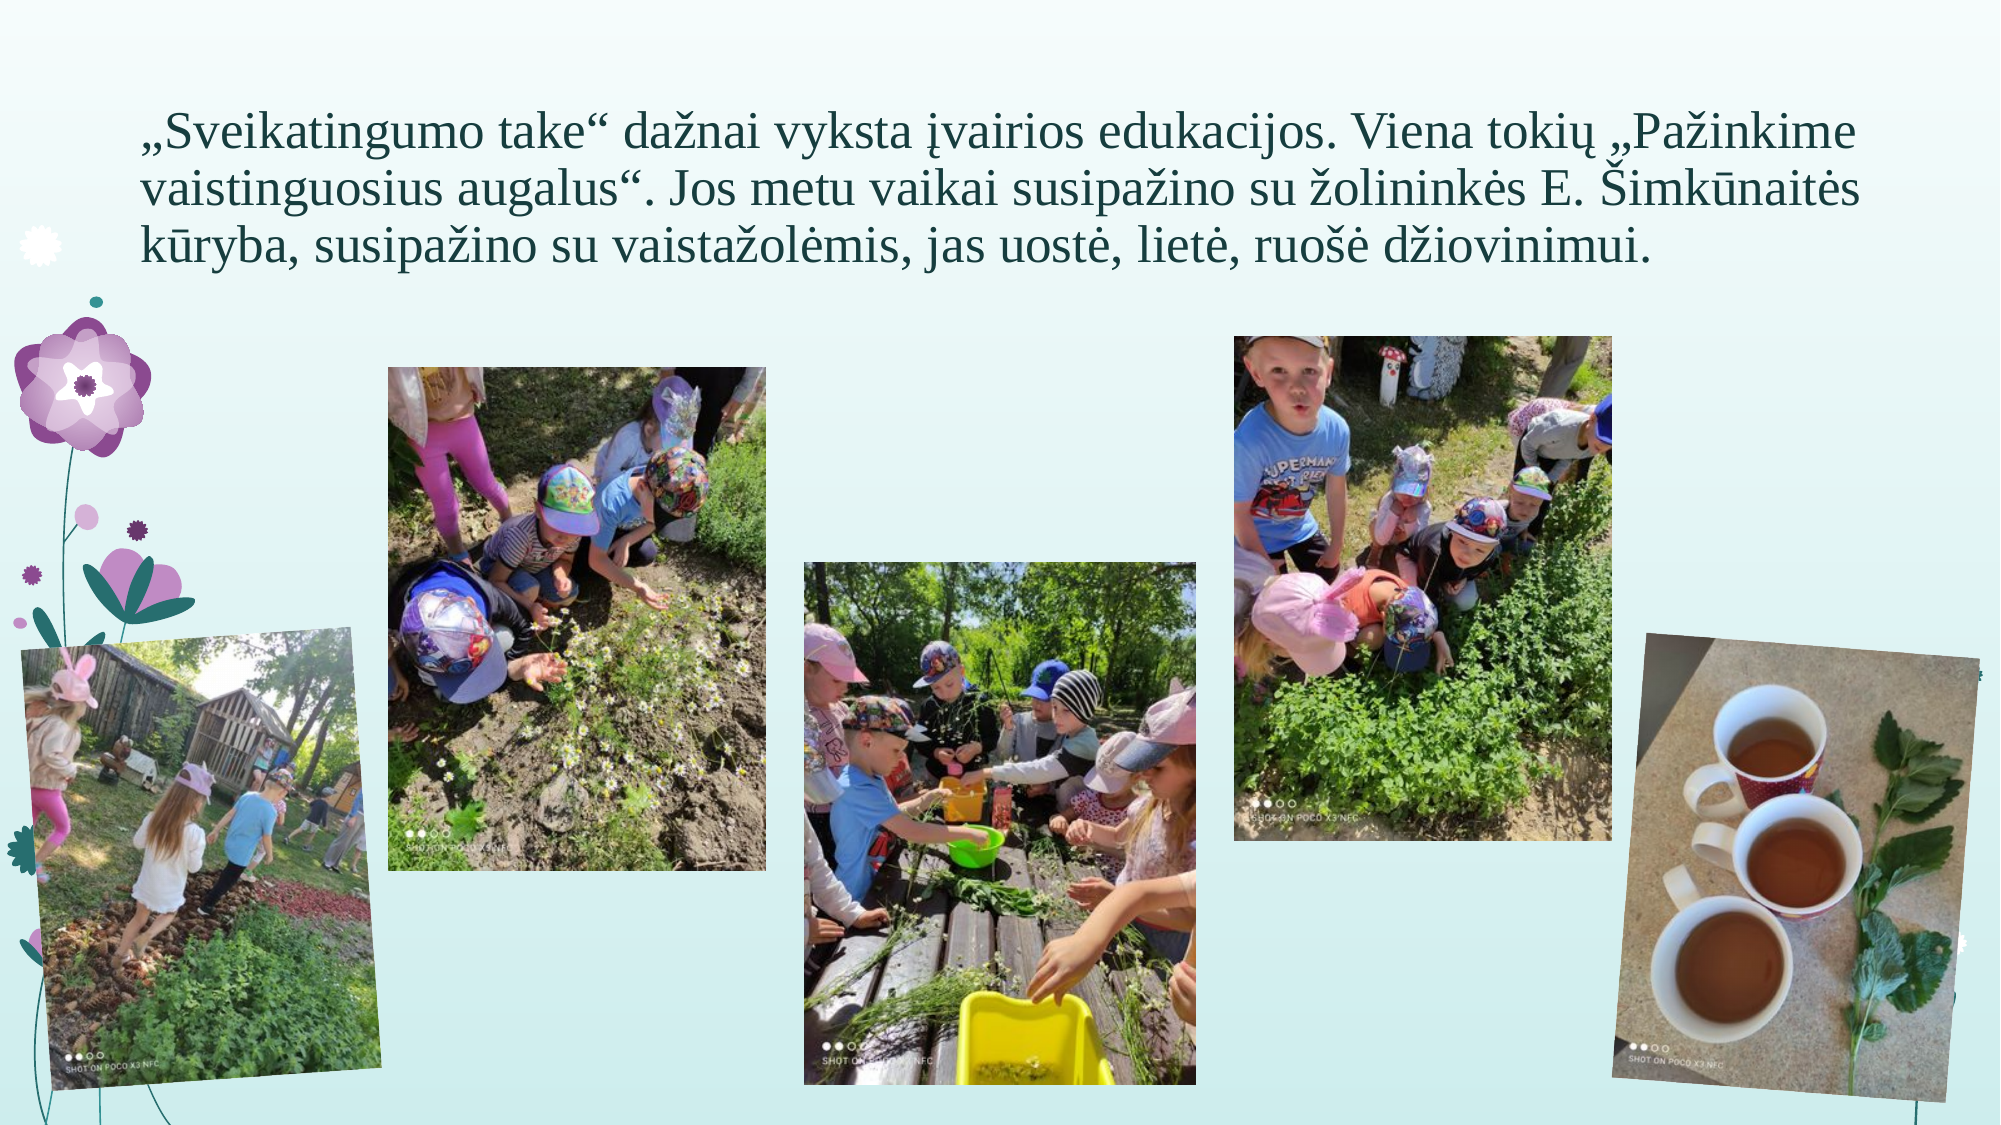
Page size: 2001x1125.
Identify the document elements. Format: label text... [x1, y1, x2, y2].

picture [388, 367, 766, 871]
title „Sveikatingumo take“ dažnai vyksta įvairios edukacijos. Viena tokių „Pažinkime vaistinguosius augalus“. Jos metu vaikai susipažino su žolininkės E. Šimkūnaitės kūryba, susipažino su vaistažolėmis, jas uostė, lietė, ruošė džiovinimui. [125, 92, 2000, 282]
picture [21, 627, 381, 1091]
picture [1234, 336, 1612, 841]
picture [1612, 633, 1979, 1102]
picture [804, 562, 1196, 1085]
